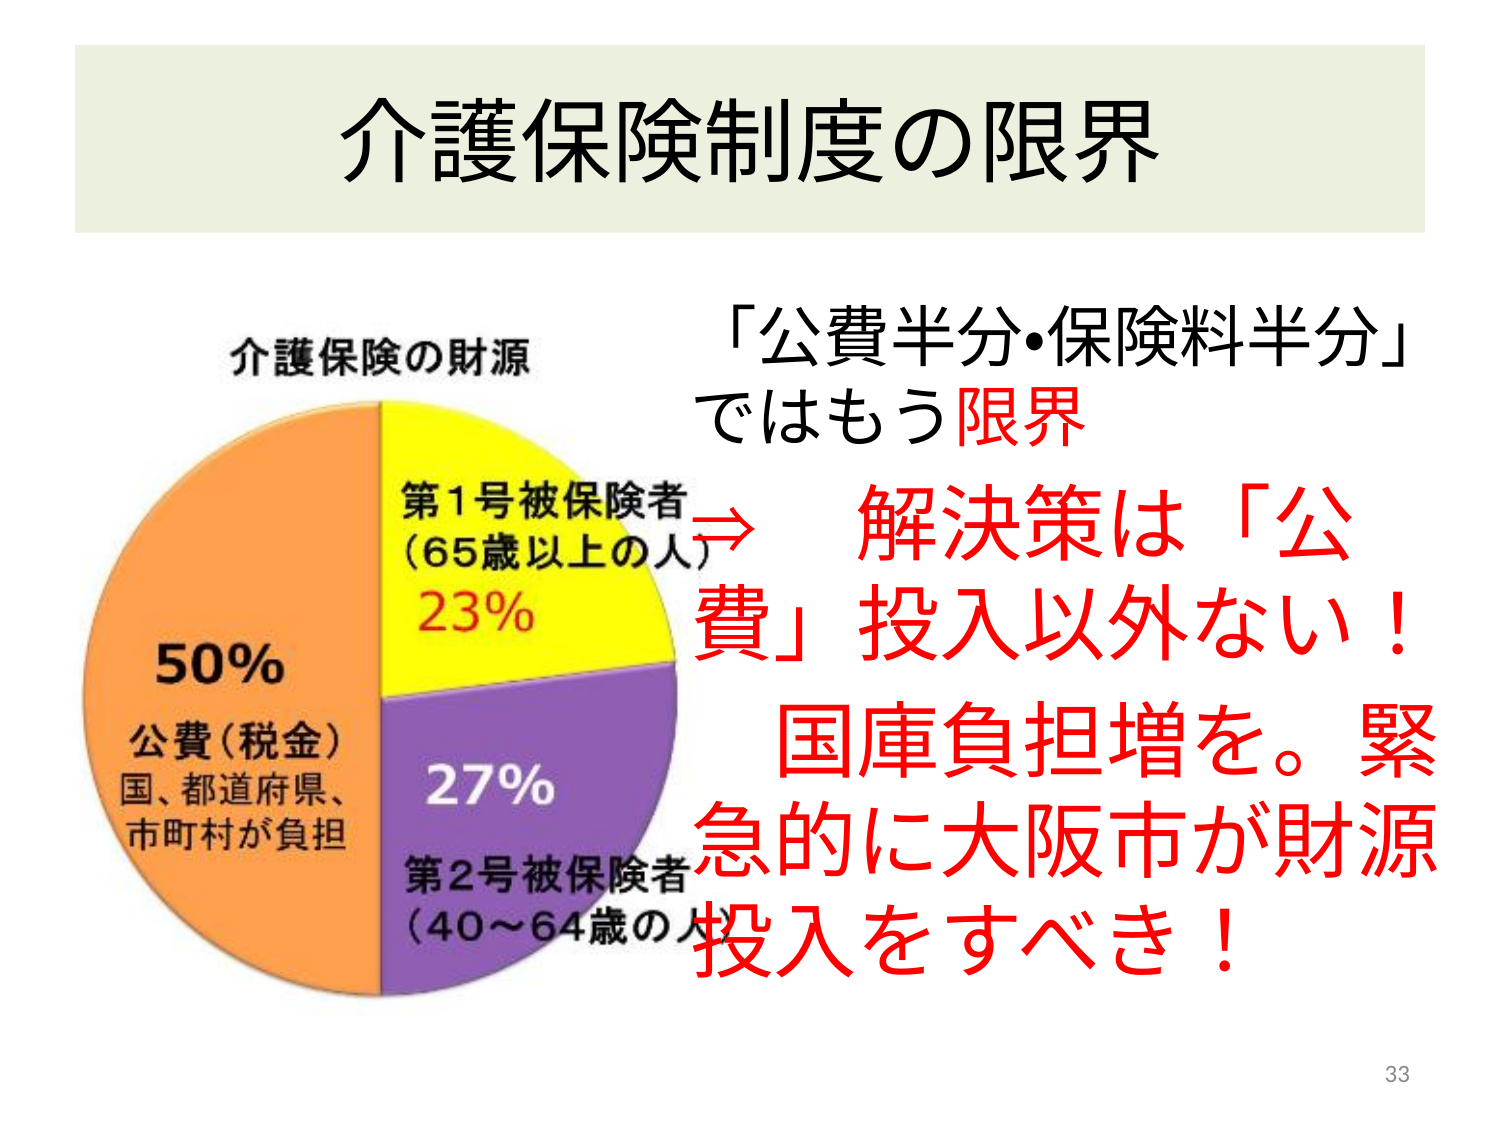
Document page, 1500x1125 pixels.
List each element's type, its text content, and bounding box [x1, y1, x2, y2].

title 介護保険制度の限界 [74, 44, 1426, 233]
slide_number 33 [1074, 1042, 1425, 1103]
picture [0, 307, 859, 1031]
list 「公費半分・保険料半分」ではもう限界 ⇒ 解決策は「公費」投入以外ない！ 国庫負担増を。緊急的に大阪市が財源投入をすべき！ [674, 287, 1484, 1031]
